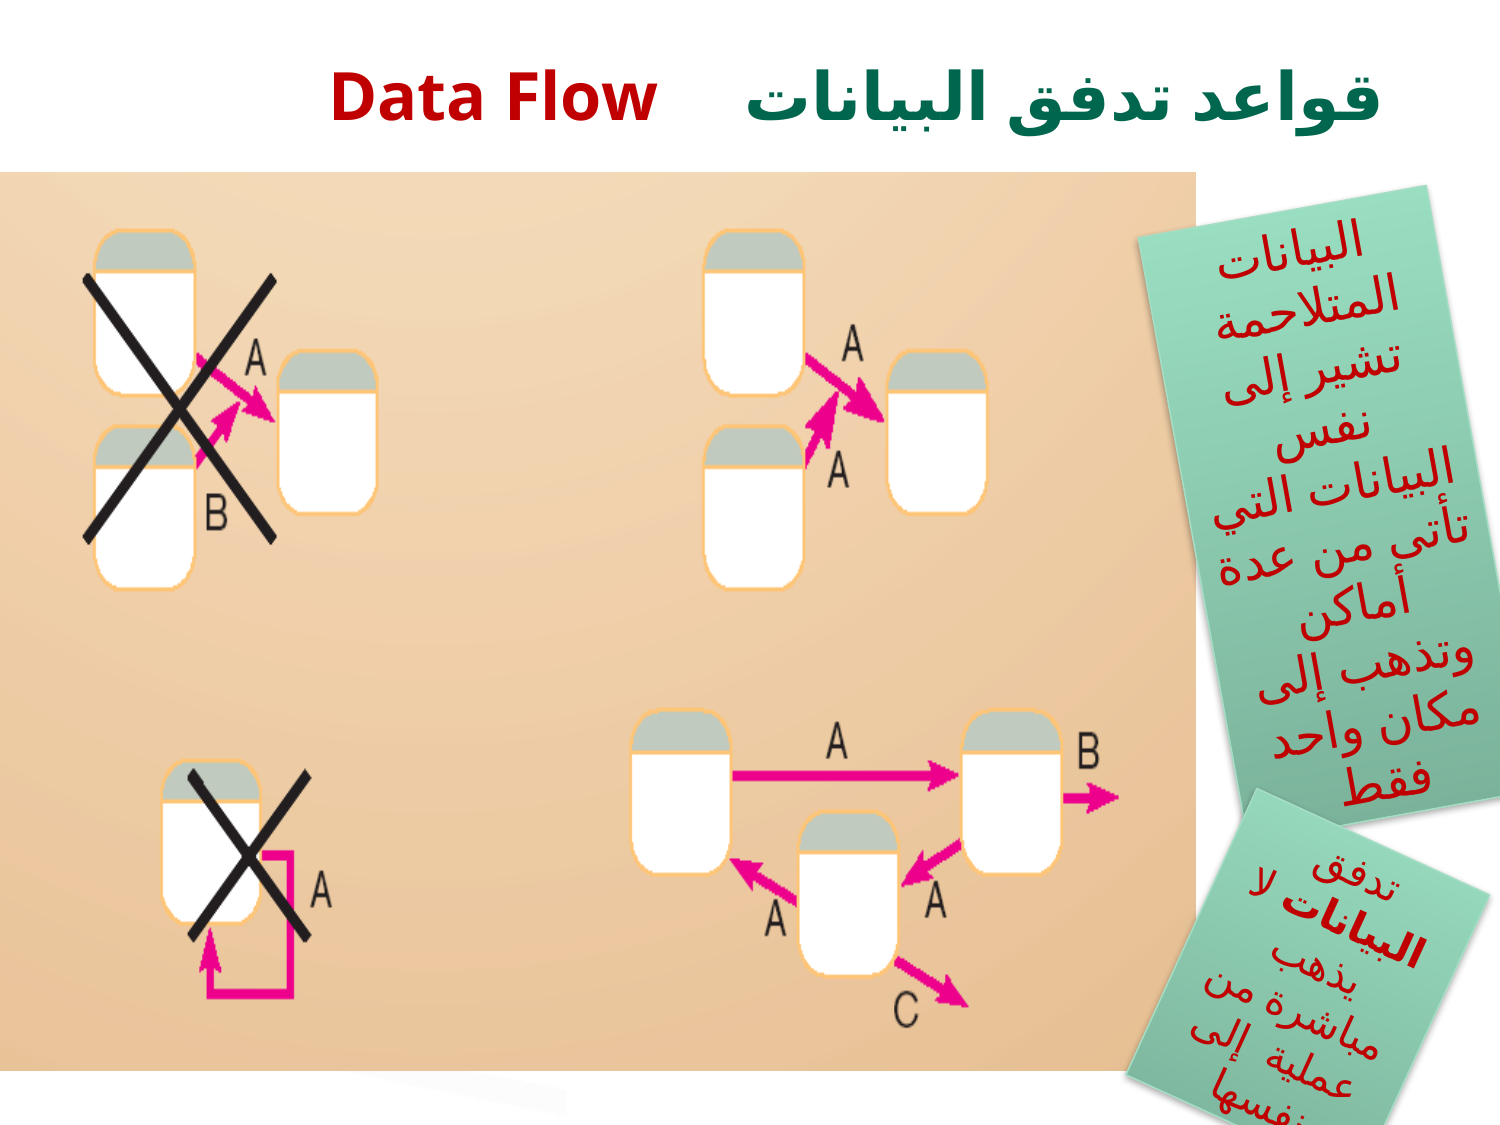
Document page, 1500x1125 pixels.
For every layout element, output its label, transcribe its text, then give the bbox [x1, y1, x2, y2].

picture [0, 172, 1197, 1071]
text_box تدفق البيانات لا يذهب مباشرة من عملية إلى نفسها [1133, 787, 1491, 1125]
title قواعد تدفق البيانات Data Flow [123, 0, 1400, 188]
text_box البيانات المتلاحمة تشير إلى نفس البيانات التي تأتى من عدة أماكن وتذهب إلى مكان واحد فقط [1201, 184, 1500, 826]
